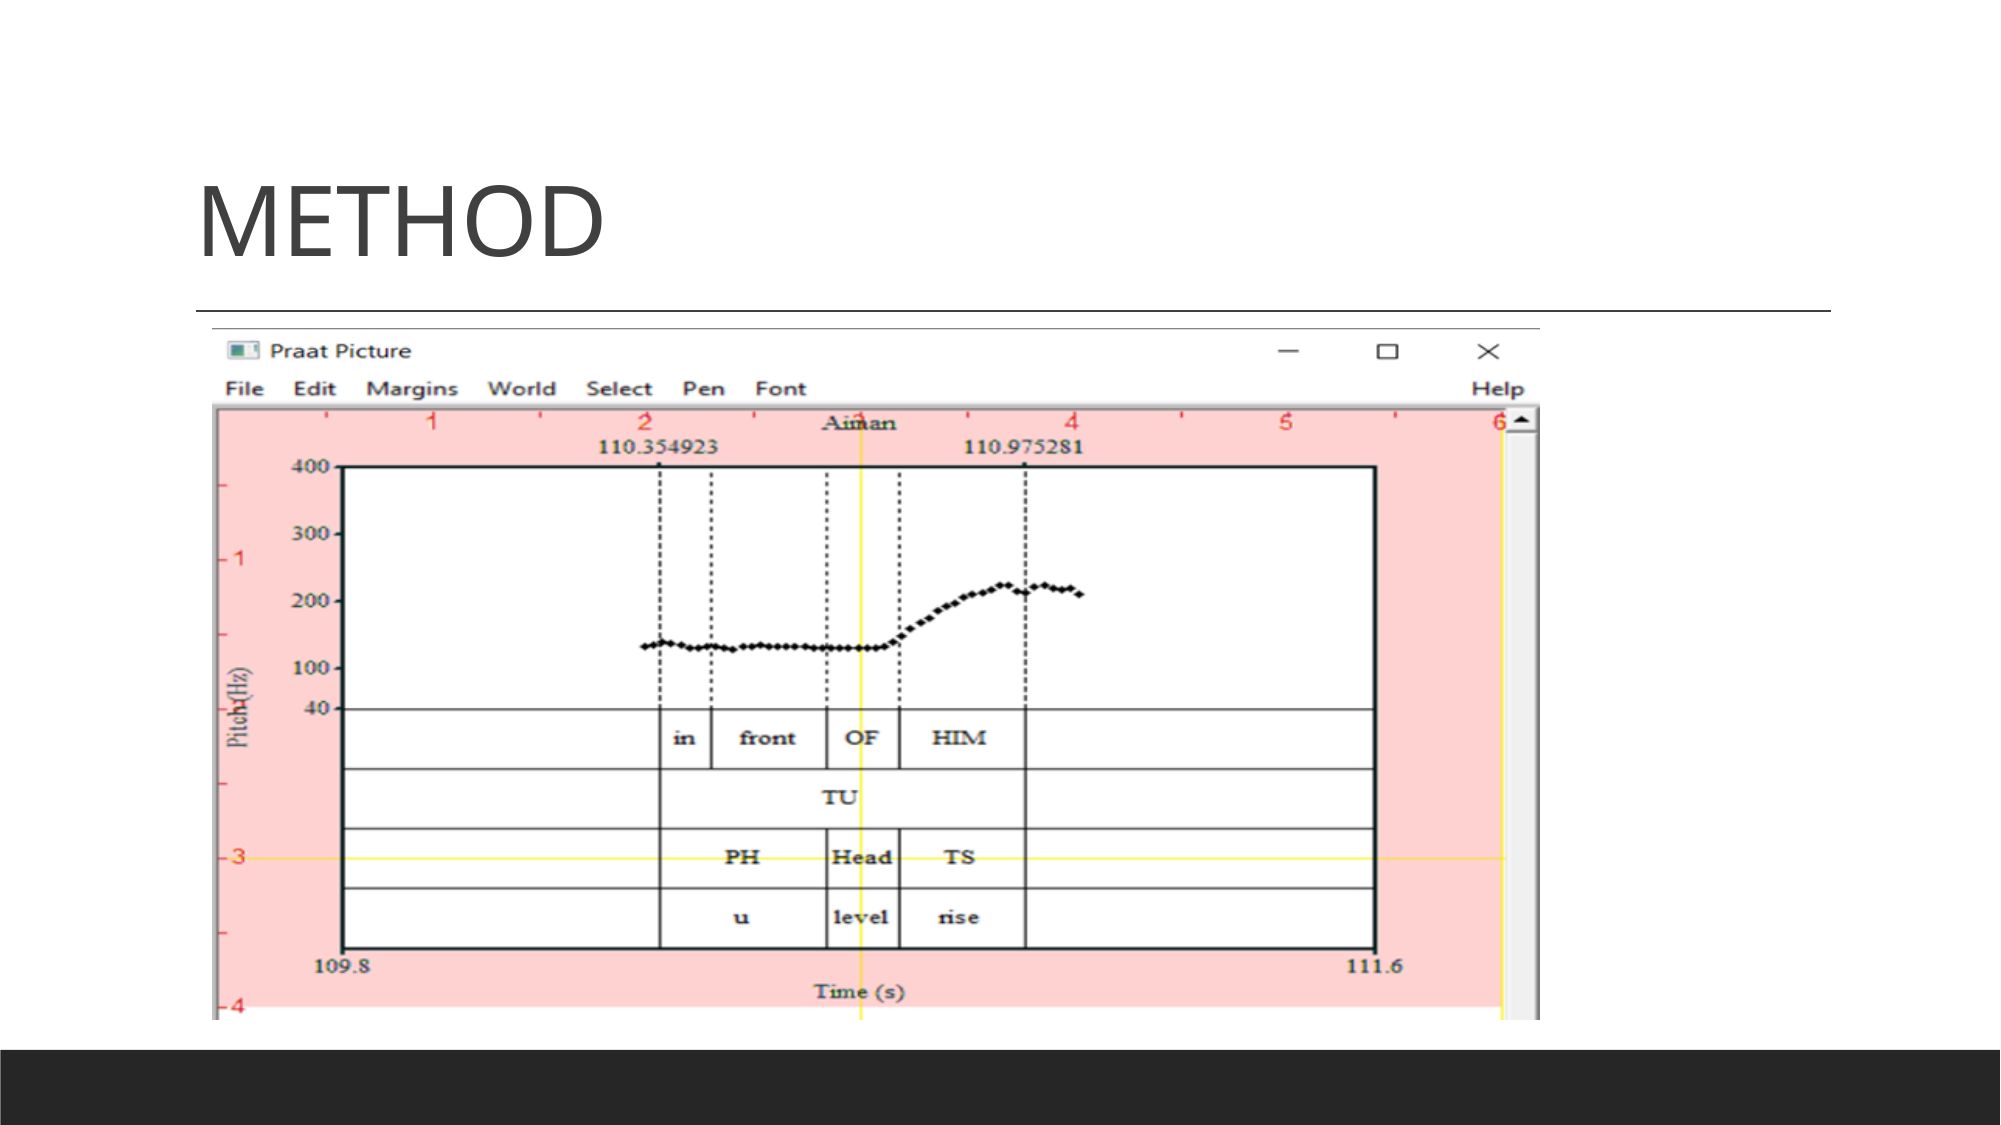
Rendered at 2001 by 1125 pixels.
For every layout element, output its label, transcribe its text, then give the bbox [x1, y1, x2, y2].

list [211, 328, 1540, 1021]
title METHOD [180, 47, 1830, 285]
